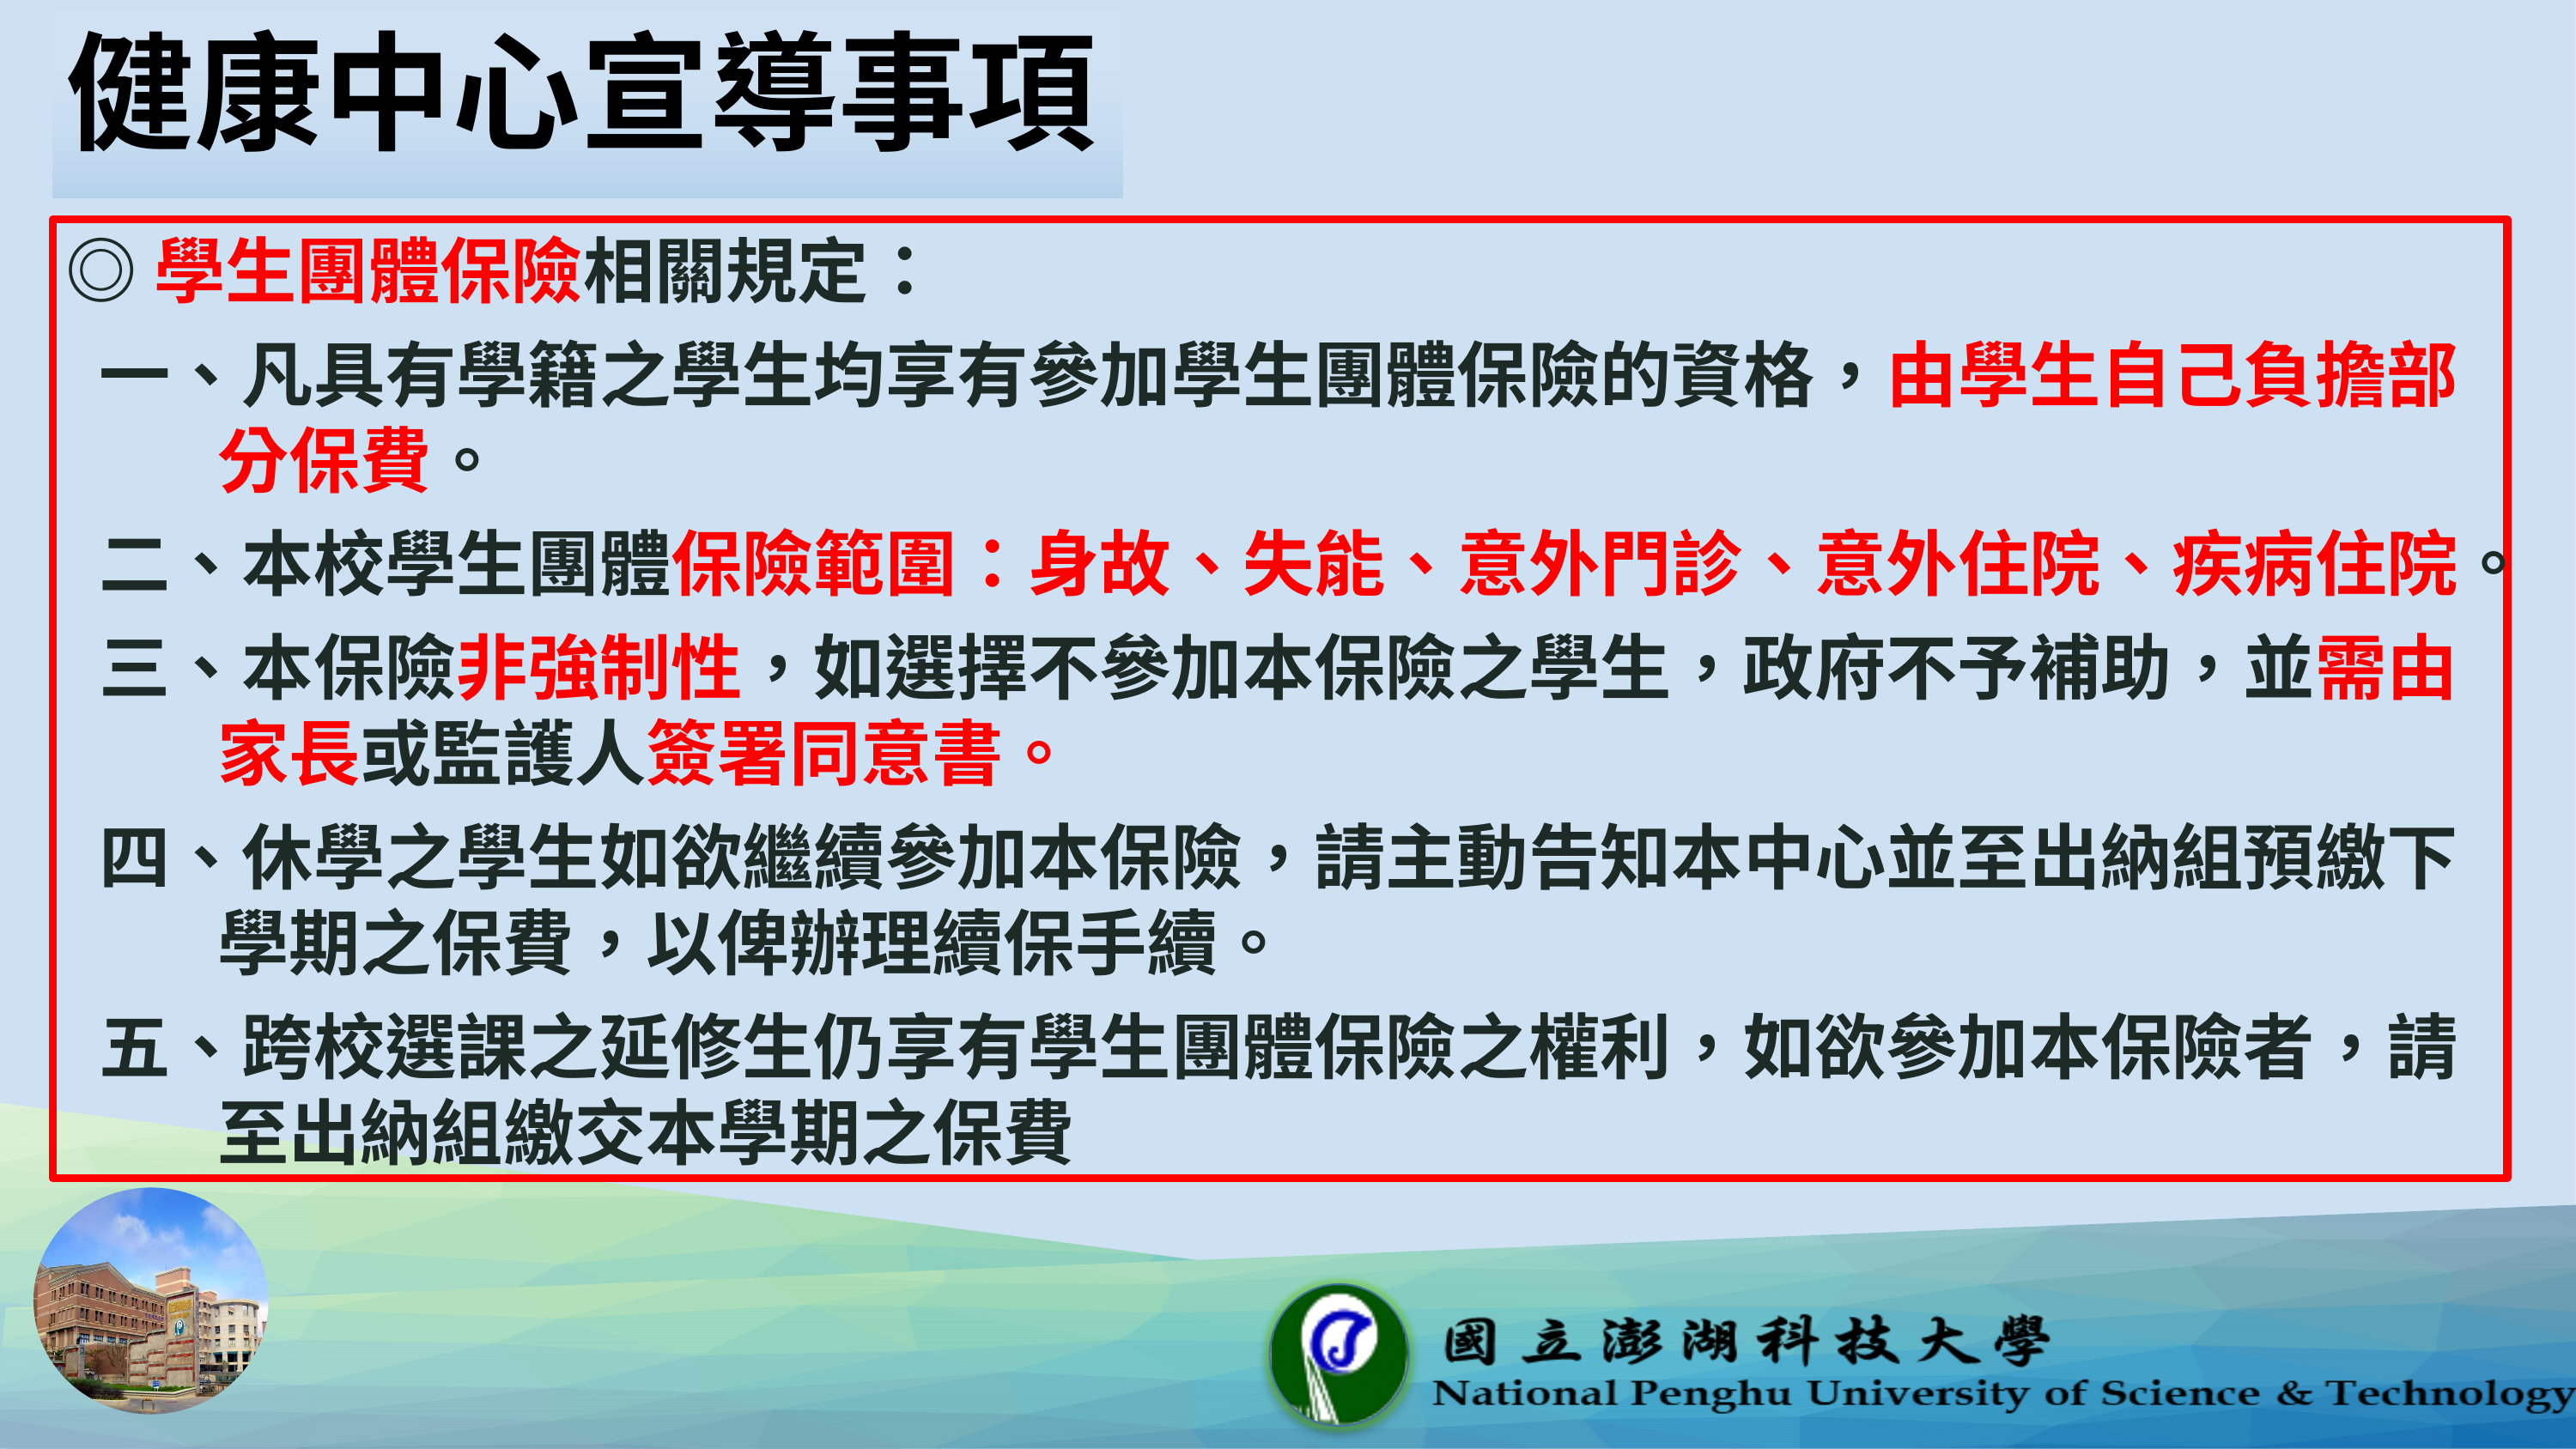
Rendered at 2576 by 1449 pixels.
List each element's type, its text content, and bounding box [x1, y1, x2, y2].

picture [0, 1102, 2576, 1449]
text_box ◎學生團體保險相關規定： 一、凡具有學籍之學生均享有參加學生團體保險的資格，由學生自己負擔部分保費。 二、本校學生團體保險範圍：身故、失能、意外門診、意外住院、疾病住院。 三、本保險非強制性，如選擇不參加本保險之學生，政府不予補助，並需由家長或監護人簽署同意書。 四、休學之學生如欲繼續參加本保險，請主動告知本中心並至出納組預繳下學期之保費，以俾辦理續保手續。 五、跨校選課之延修生仍享有學生團體保險之權利，如欲參加本保險者，請至出納組繳交本學期之保費 [52, 219, 2507, 1179]
title 健康中心宣導事項 [52, 0, 1123, 198]
